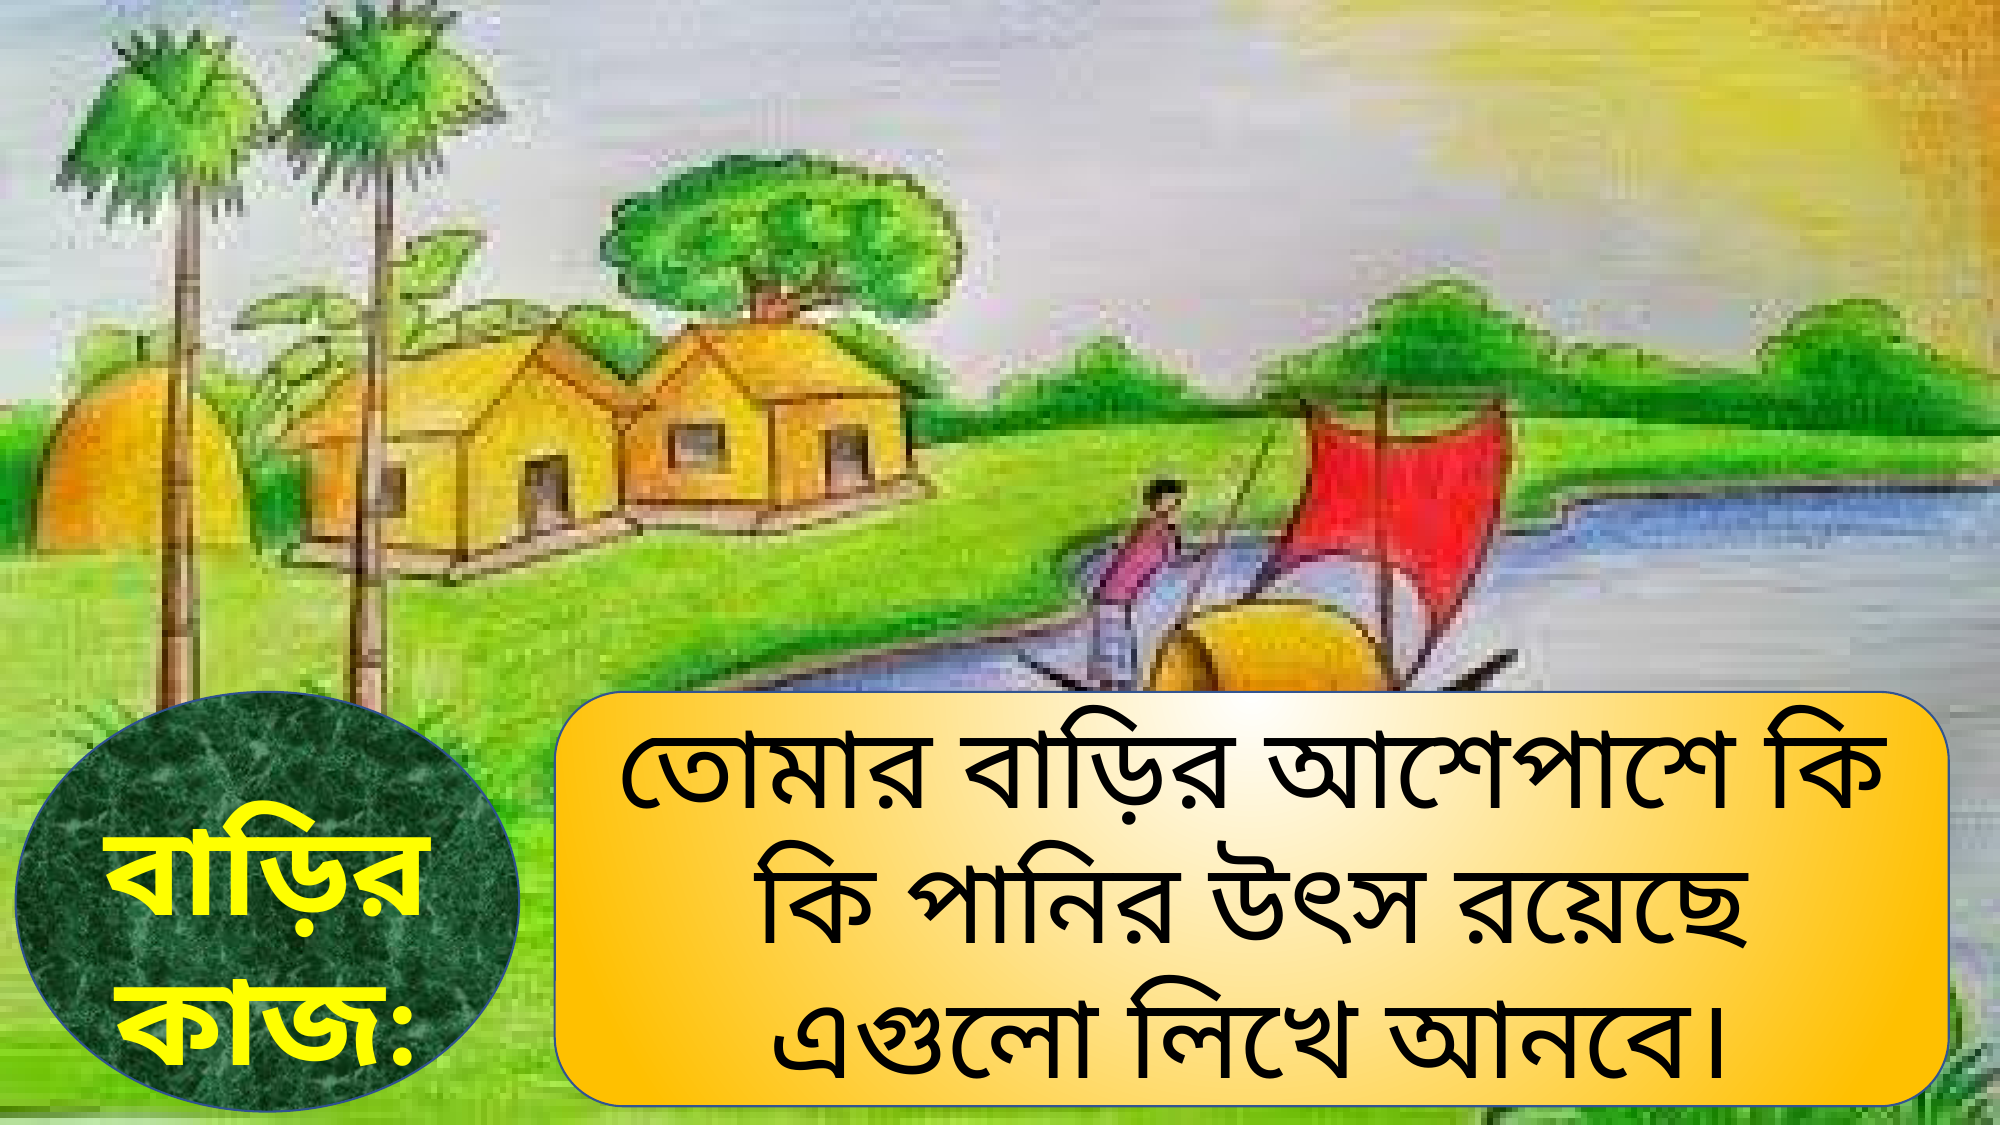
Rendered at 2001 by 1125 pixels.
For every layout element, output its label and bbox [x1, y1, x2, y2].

picture [0, 0, 2000, 1125]
text_box [15, 691, 520, 1125]
